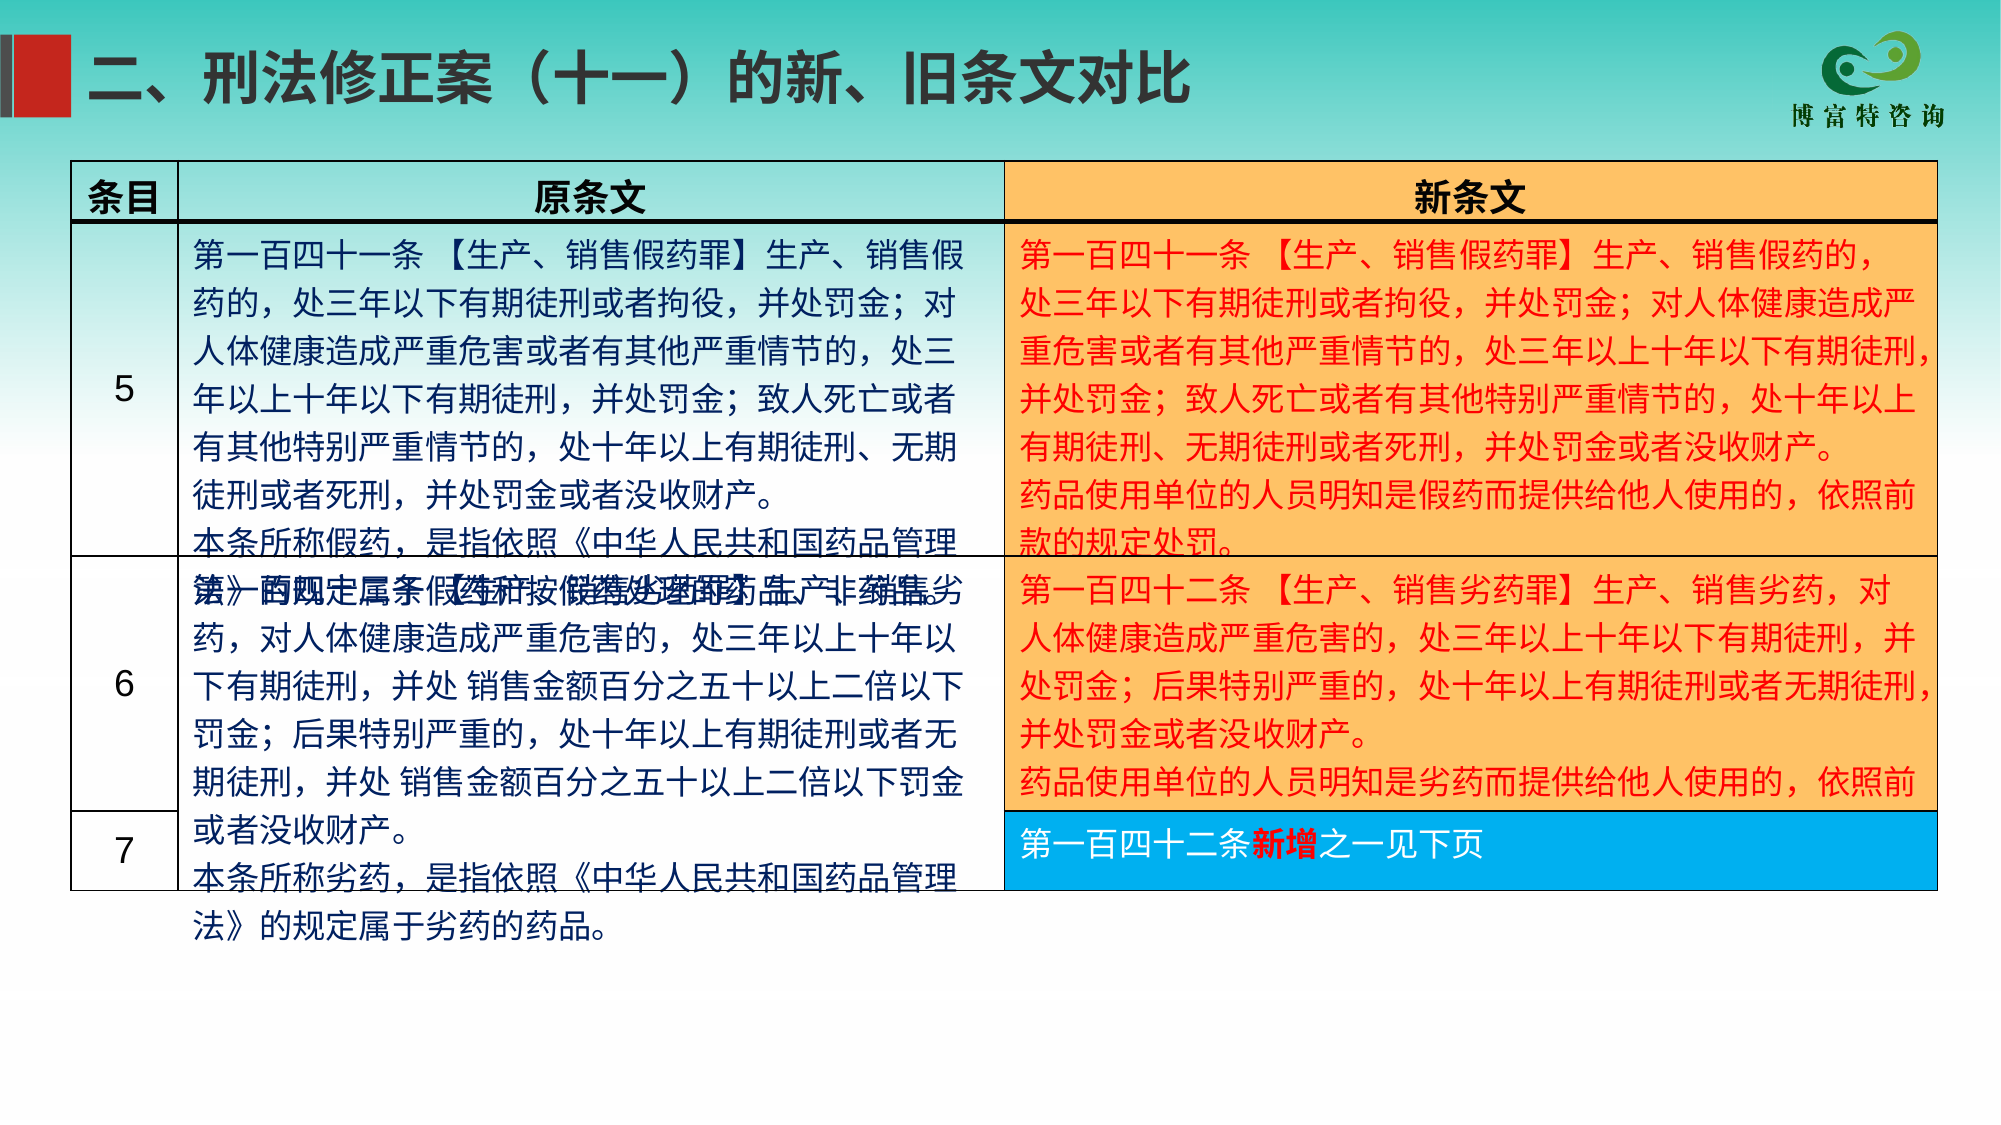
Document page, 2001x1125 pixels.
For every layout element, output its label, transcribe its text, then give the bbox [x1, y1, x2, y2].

text_box 二、刑法修正案（十一）的新、旧条文对比 [71, 33, 1229, 119]
picture [0, 0, 2001, 1125]
table_cell 第一百四十二条 【生产、销售劣药罪】生产、销售劣药，对人体健康造成严重危害的，处三年以上十年以下有期徒刑，并处 销售金额百分之五十以上二倍以下罚金；后果特别严重的，处十年以上有期徒刑或者无期徒刑，并处 销售金额百分之五十以上二倍以下罚金或者没收财产。 本条所称劣药，是指依照《中华人民共和国药品管理法》的规定属于劣药的药品。 [179, 557, 1004, 890]
table_cell 第一百四十二条 【生产、销售劣药罪】生产、销售劣药，对人体健康造成严重危害的，处三年以上十年以下有期徒刑，并处罚金；后果特别严重的，处十年以上有期徒刑或者无期徒刑，并处罚金或者没收财产。 药品使用单位的人员明知是劣药而提供给他人使用的，依照前款的规定处罚。 [1005, 557, 1937, 810]
table_header 原条文 [179, 162, 1004, 219]
table_cell 6 [72, 557, 177, 810]
table_header 条目 [72, 162, 177, 219]
table_cell 5 [72, 224, 177, 555]
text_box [0, 34, 72, 118]
table_header 新条文 [1005, 162, 1937, 219]
table_cell 第一百四十二条新增之一见下页 [1005, 812, 1937, 890]
table_cell 第一百四十一条 【生产、销售假药罪】生产、销售假药的，处三年以下有期徒刑或者拘役，并处罚金；对人体健康造成严重危害或者有其他严重情节的，处三年以上十年以下有期徒刑，并处罚金；致人死亡或者有其他特别严重情节的，处十年以上有期徒刑、无期徒刑或者死刑，并处罚金或者没收财产。 本条所称假药，是指依照《中华人民共和国药品管理法》的规定属于假药和按假药处理的药品、非药品。 [179, 224, 1004, 555]
table_cell 7 [72, 812, 177, 890]
table_cell 第一百四十一条 【生产、销售假药罪】生产、销售假药的，处三年以下有期徒刑或者拘役，并处罚金；对人体健康造成严重危害或者有其他严重情节的，处三年以上十年以下有期徒刑，并处罚金；致人死亡或者有其他特别严重情节的，处十年以上有期徒刑、无期徒刑或者死刑，并处罚金或者没收财产。 药品使用单位的人员明知是假药而提供给他人使用的，依照前款的规定处罚。 [1005, 224, 1937, 555]
